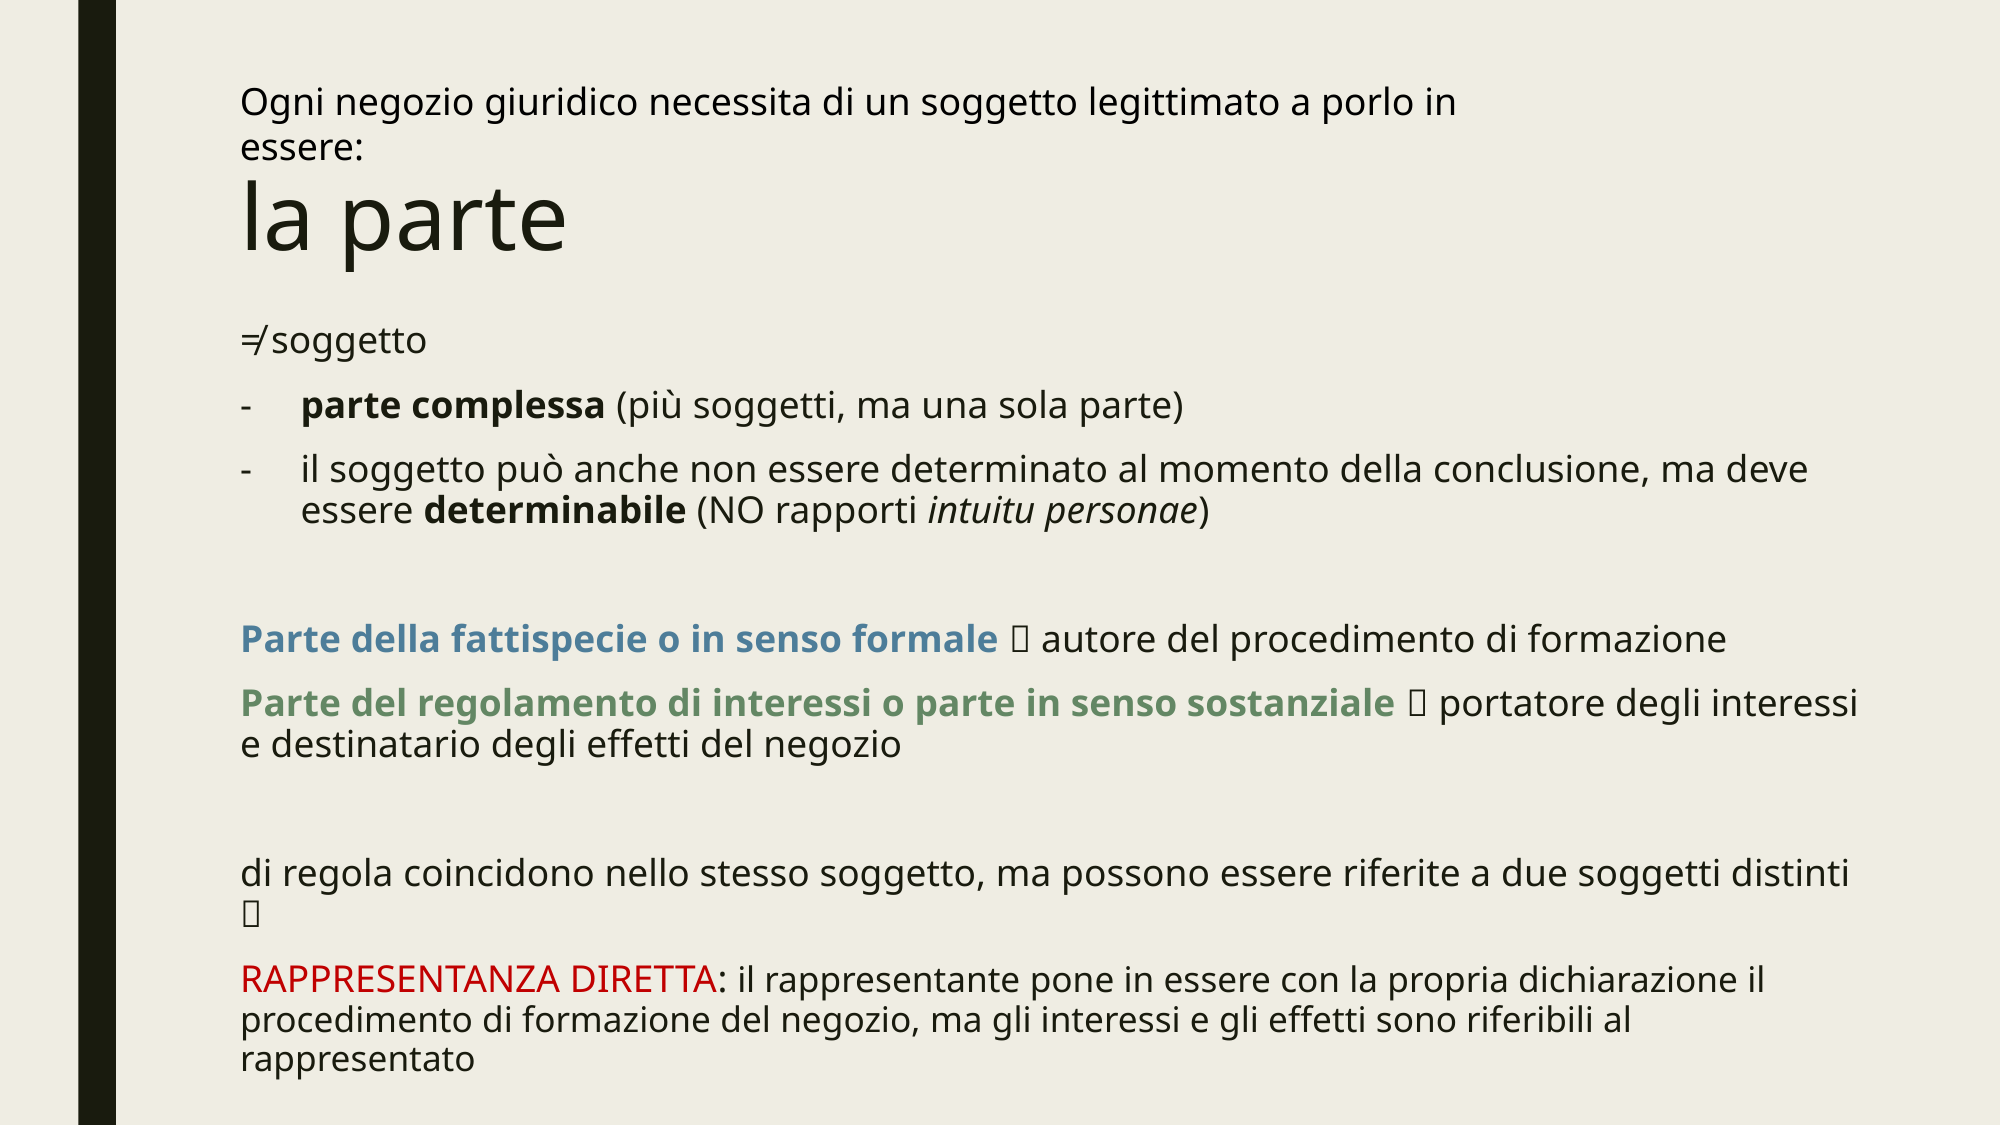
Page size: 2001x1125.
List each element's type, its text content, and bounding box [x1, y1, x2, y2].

text_box Ogni negozio giuridico necessita di un soggetto legittimato a porlo in essere: [224, 70, 1563, 176]
list ≠ soggetto parte complessa (più soggetti, ma una sola parte) il soggetto può anche non essere determinato al momento della conclusione, ma deve essere determinabile (NO rapporti intuitu personae) Parte della fattispecie o in senso formale  autore del procedimento di formazione Parte del regolamento di interessi o parte in senso sostanziale  portatore degli interessi e destinatario degli effetti del negozio di regola coincidono nello stesso soggetto, ma possono essere riferite a due soggetti distinti  RAPPRESENTANZA DIRETTA: il rappresentante pone in essere con la propria dichiarazione il procedimento di formazione del negozio, ma gli interessi e gli effetti sono riferibili al rappresentato [225, 313, 1881, 1088]
title la parte [225, 164, 1800, 313]
